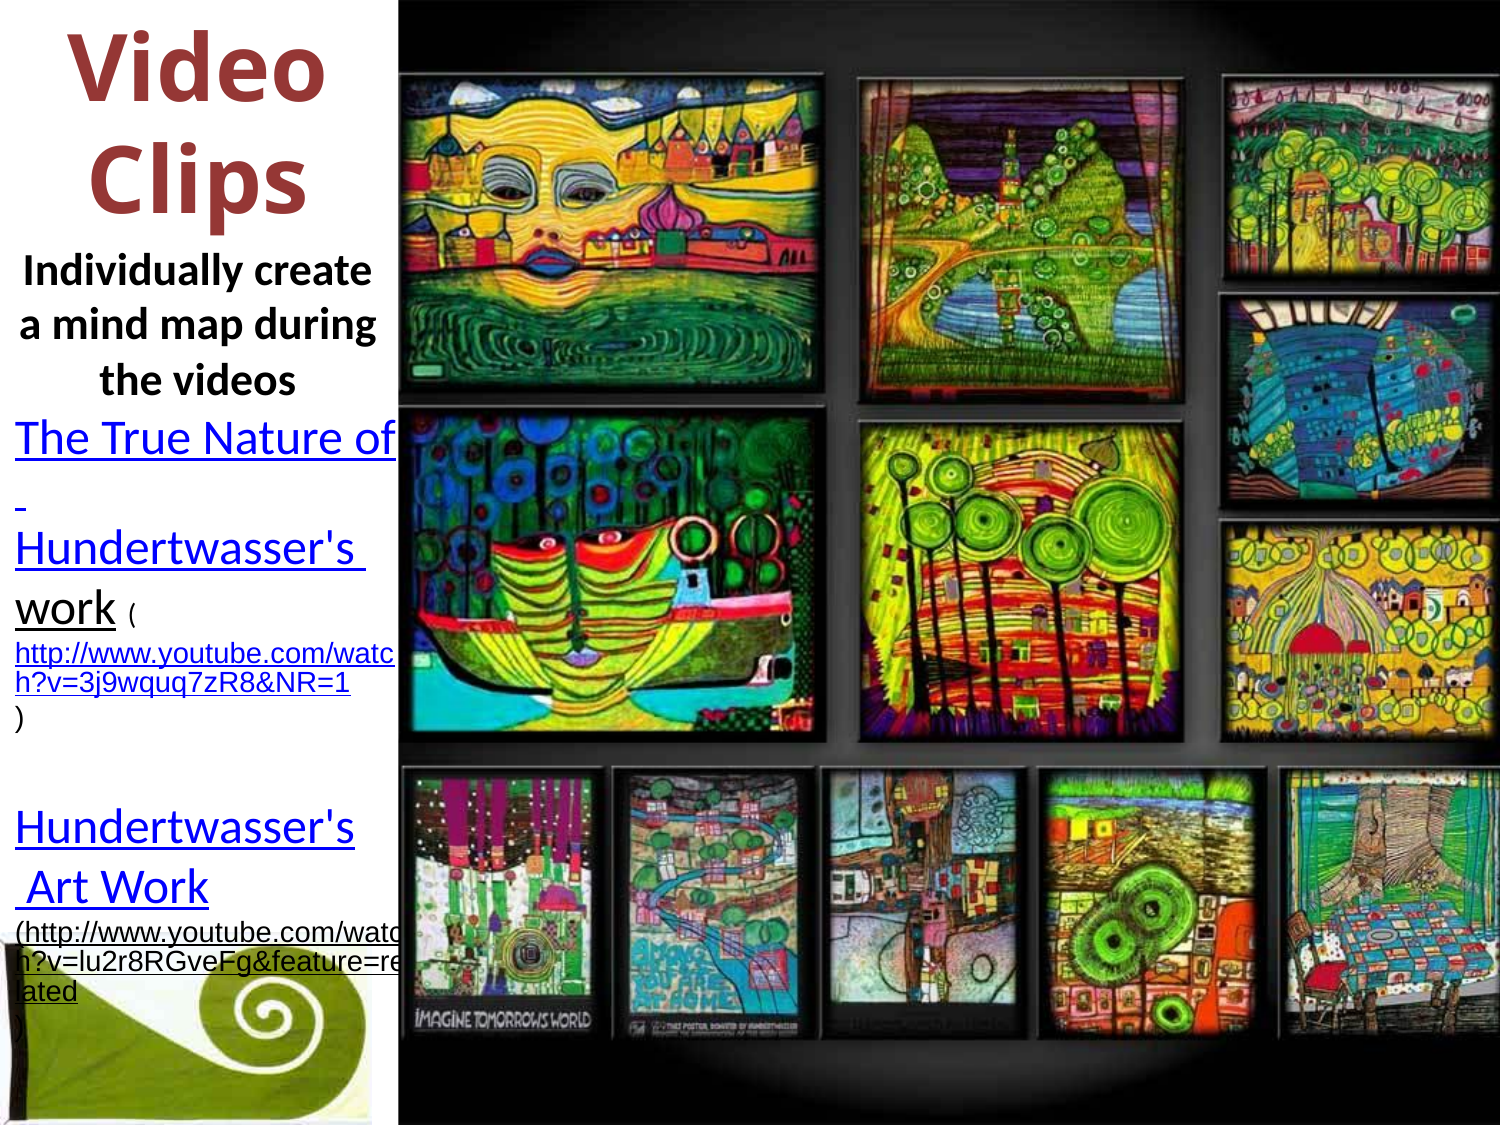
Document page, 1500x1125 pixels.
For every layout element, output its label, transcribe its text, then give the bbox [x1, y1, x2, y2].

picture [0, 932, 373, 1125]
text_box The True Nature of Hundertwasser's work (http://www.youtube.com/watch?v=3j9wquq7zR8&NR=1) Hundertwasser's Art Work (http://www.youtube.com/watch?v=lu2r8RGveFg&feature=related) [0, 412, 393, 912]
text_box Individually create a mind map during the videos [0, 231, 393, 412]
title Video Clips [0, 0, 396, 231]
picture [398, 0, 1500, 1125]
